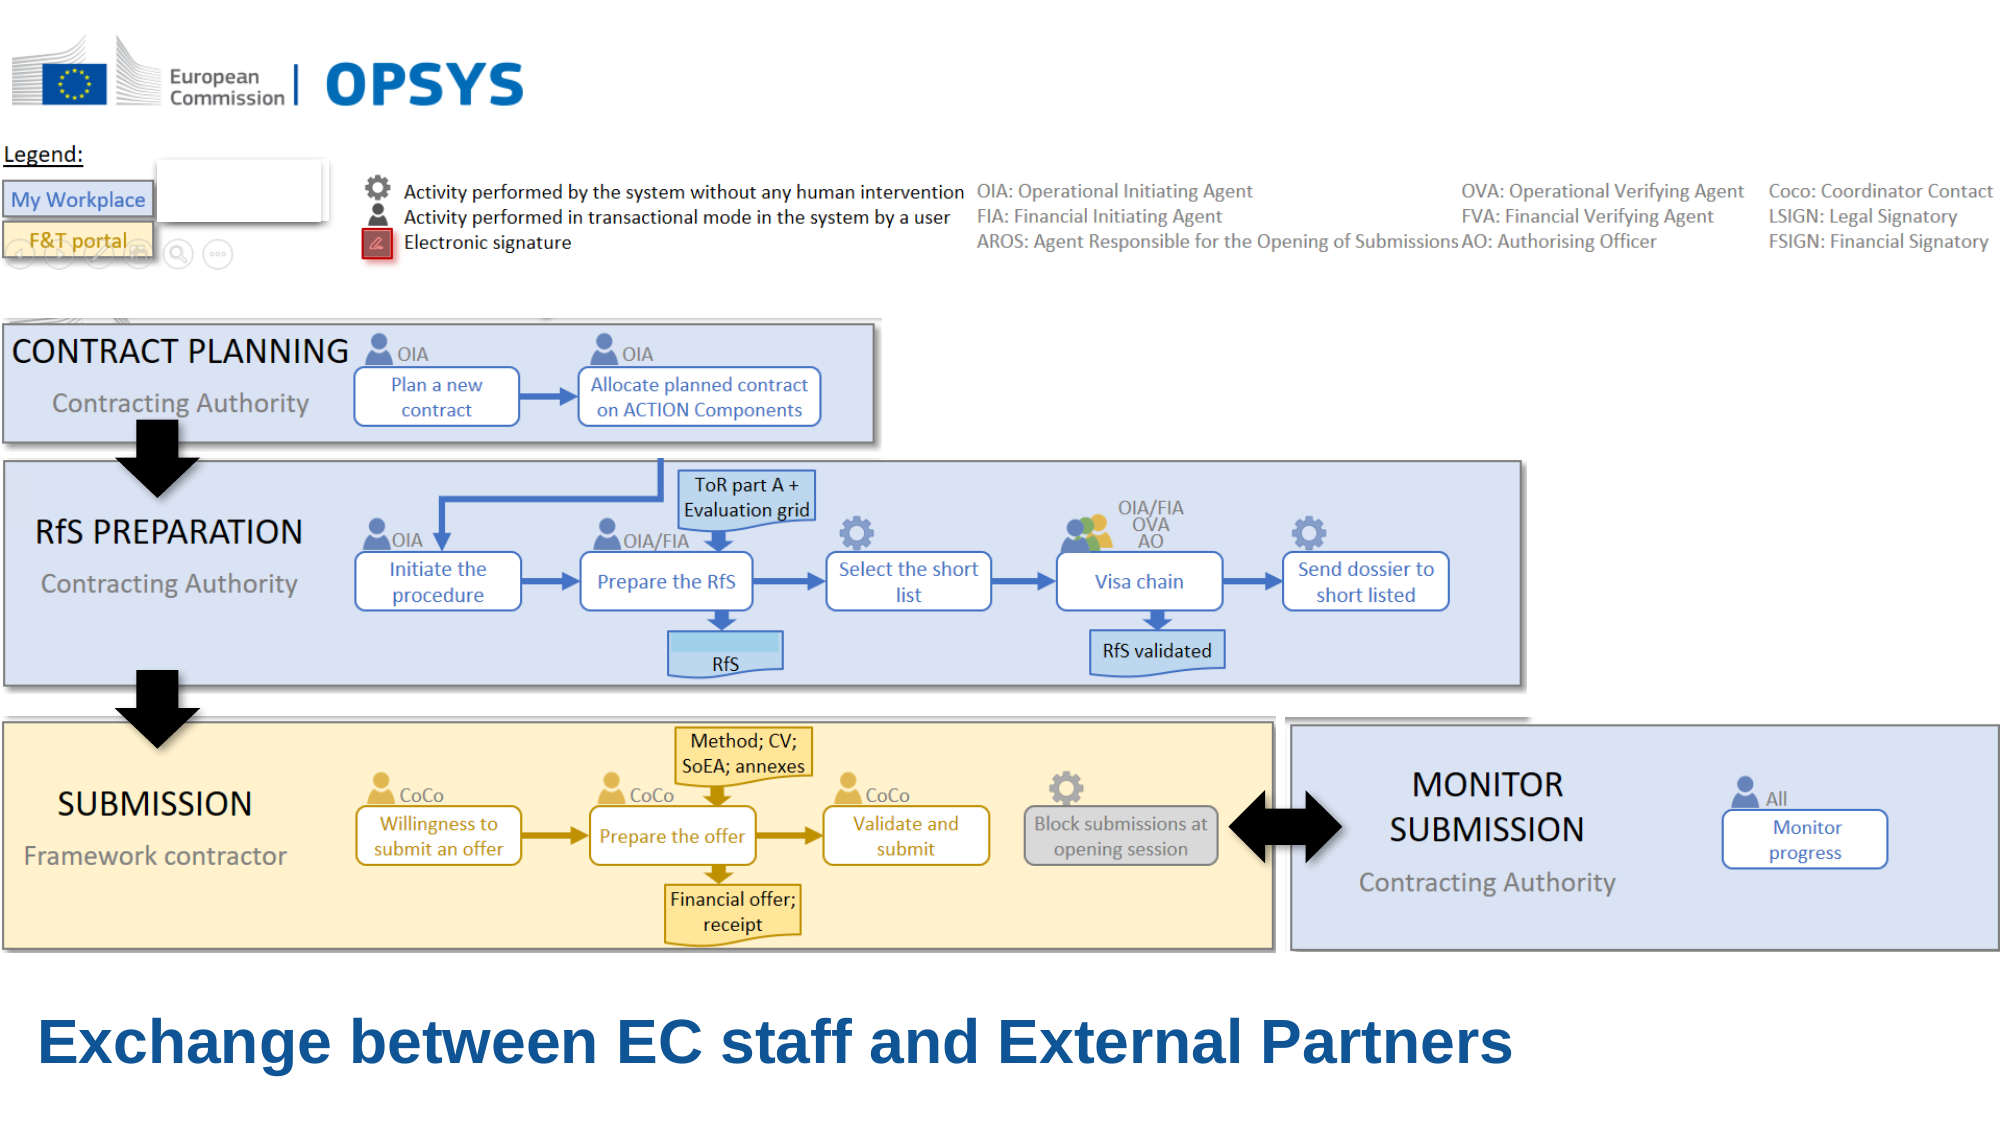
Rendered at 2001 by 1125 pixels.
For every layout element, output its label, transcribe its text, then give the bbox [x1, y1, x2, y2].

picture [12, 0, 523, 137]
picture [0, 317, 882, 452]
text_box [117, 703, 198, 715]
picture [0, 716, 1276, 953]
title Exchange between EC staff and External Partners [21, 974, 1914, 1104]
picture [1285, 717, 2000, 952]
picture [0, 458, 1527, 695]
picture [0, 142, 2000, 274]
